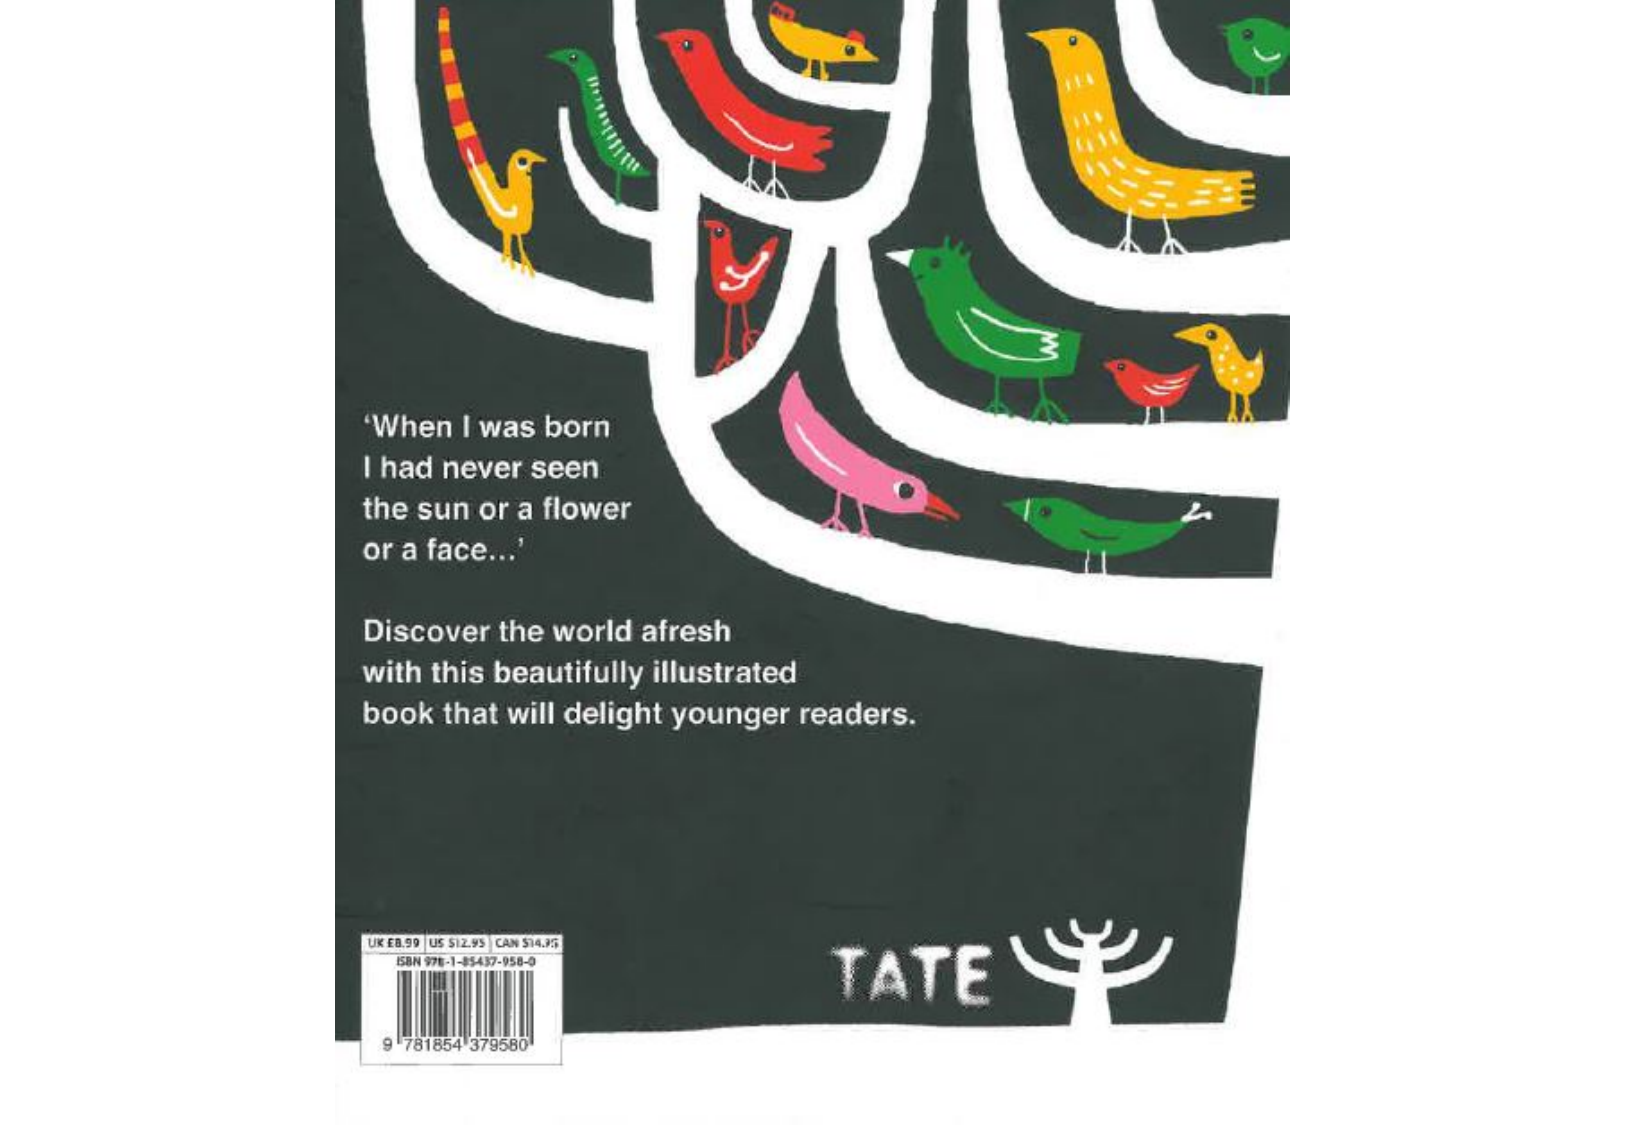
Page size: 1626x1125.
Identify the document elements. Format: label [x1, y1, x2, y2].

picture [335, 0, 1290, 1125]
